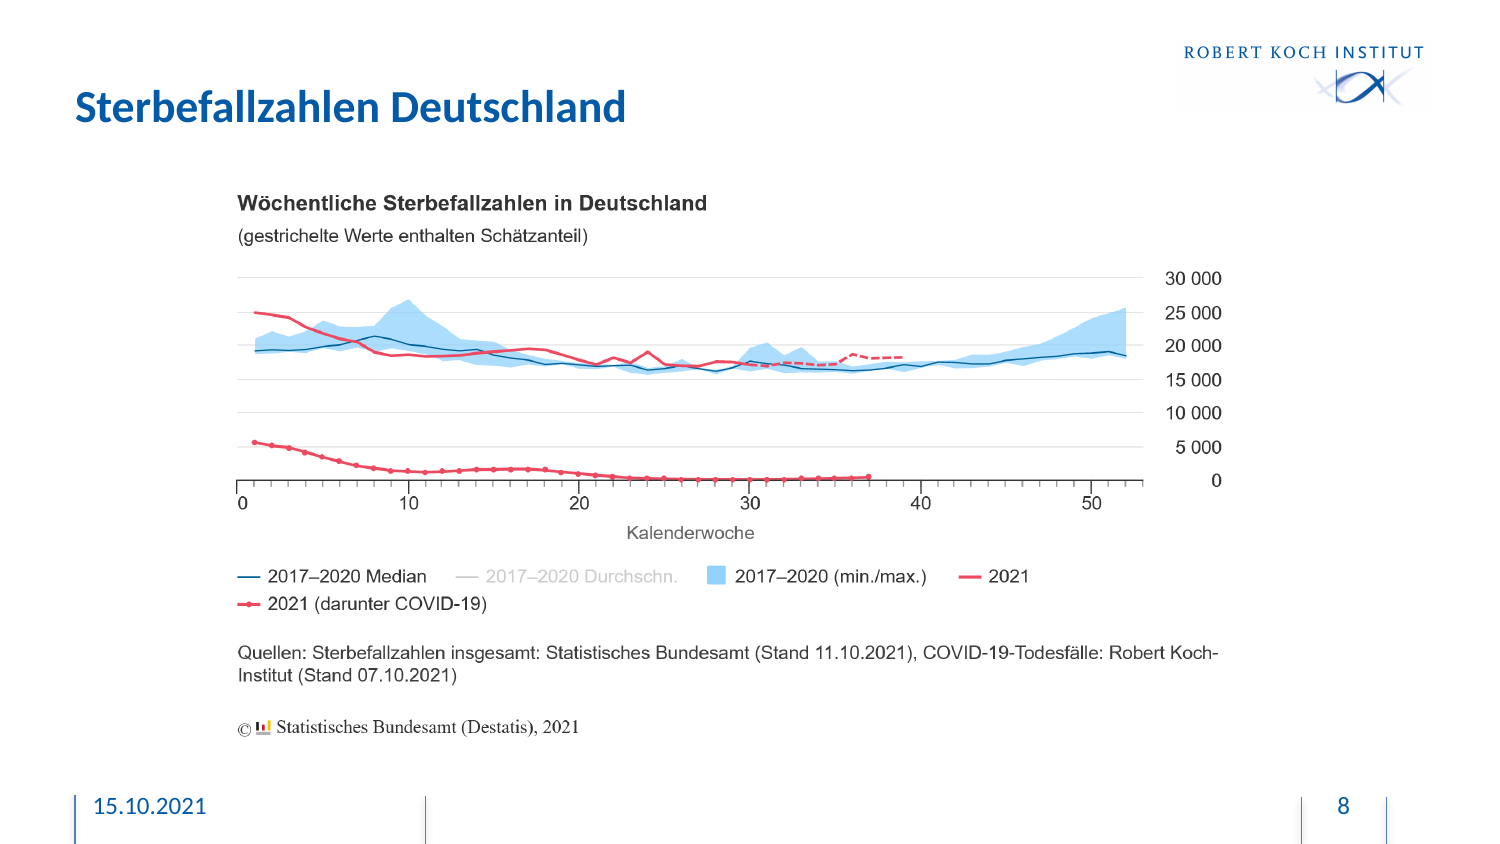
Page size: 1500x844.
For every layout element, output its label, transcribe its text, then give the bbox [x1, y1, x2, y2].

title Sterbefallzahlen Deutschland [75, 46, 1385, 164]
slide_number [92, 782, 398, 827]
picture [1178, 40, 1430, 114]
picture [180, 137, 1280, 756]
slide_number 8 [1302, 782, 1385, 827]
